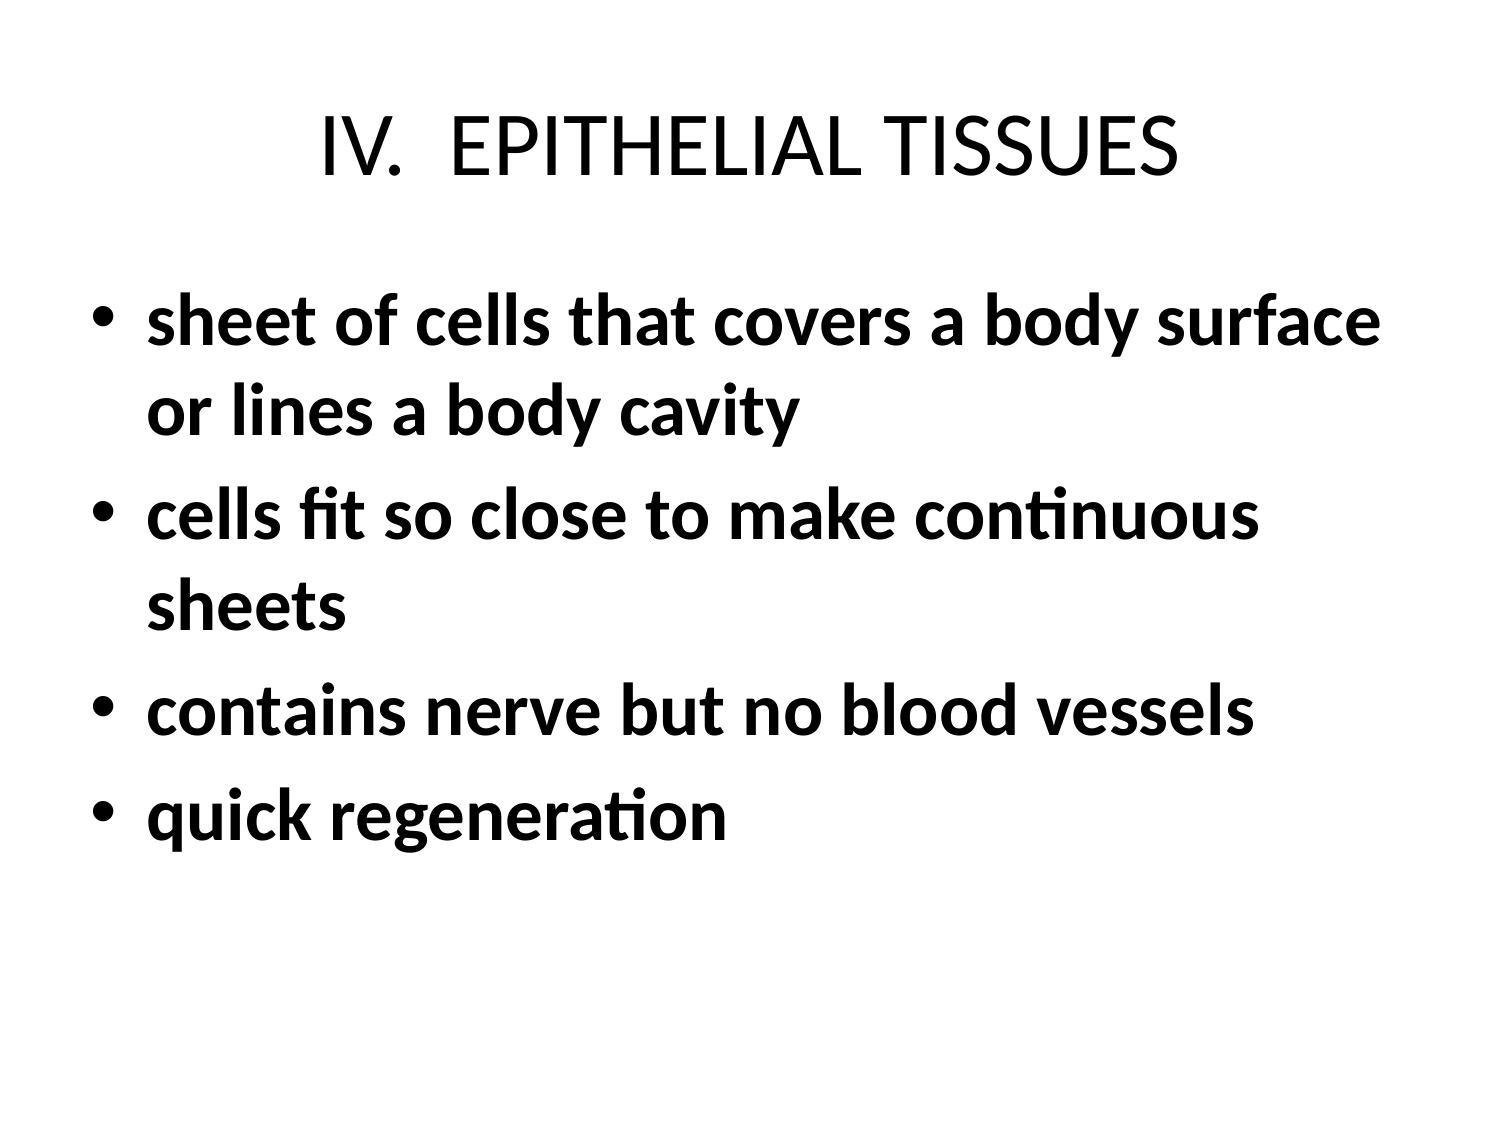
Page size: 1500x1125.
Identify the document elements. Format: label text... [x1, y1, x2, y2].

title IV. EPITHELIAL TISSUES [75, 45, 1425, 233]
list sheet of cells that covers a body surface or lines a body cavity cells fit so close to make continuous sheets contains nerve but no blood vessels quick regeneration [75, 262, 1425, 1005]
